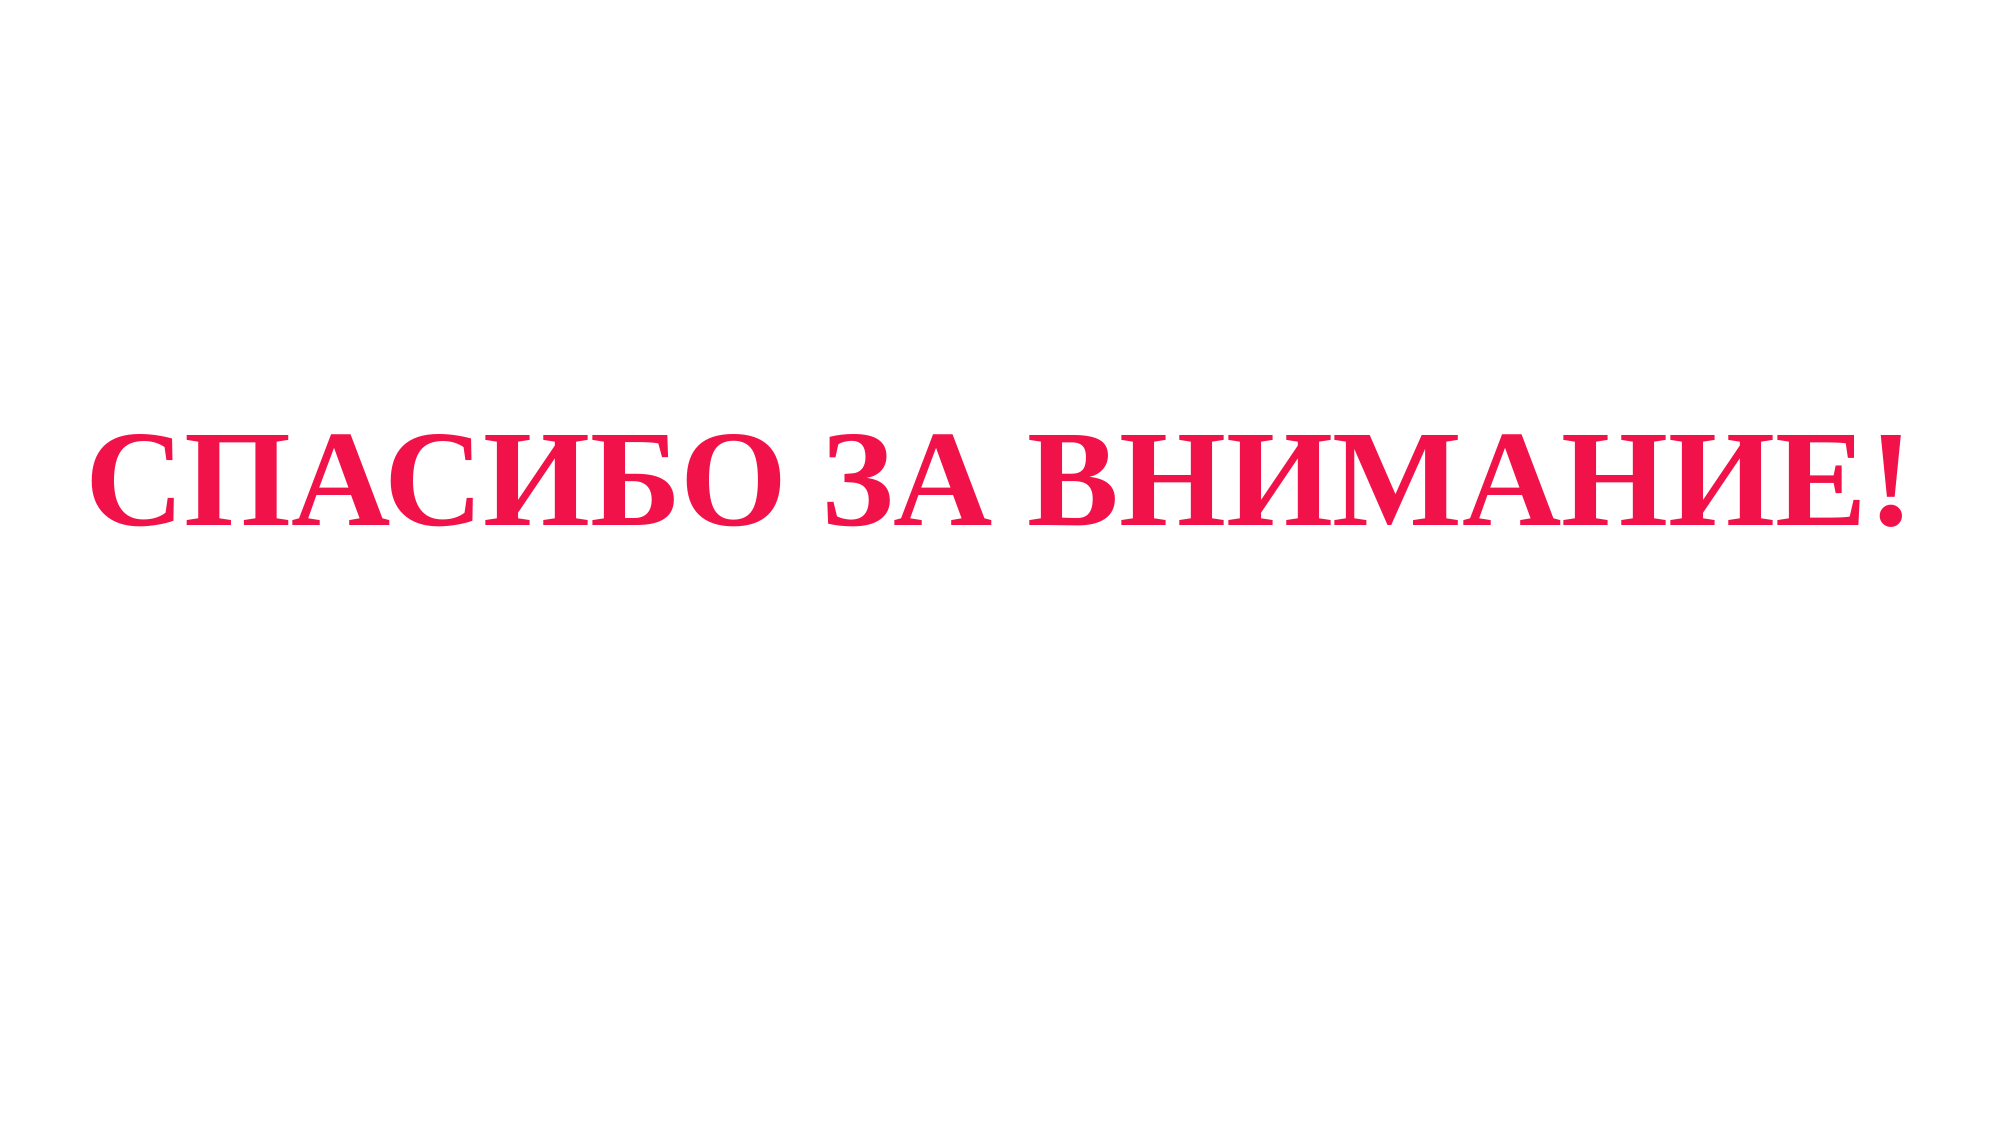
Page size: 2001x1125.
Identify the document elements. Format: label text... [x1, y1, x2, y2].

title СПАСИБО ЗА ВНИМАНИЕ! [0, 349, 2000, 591]
